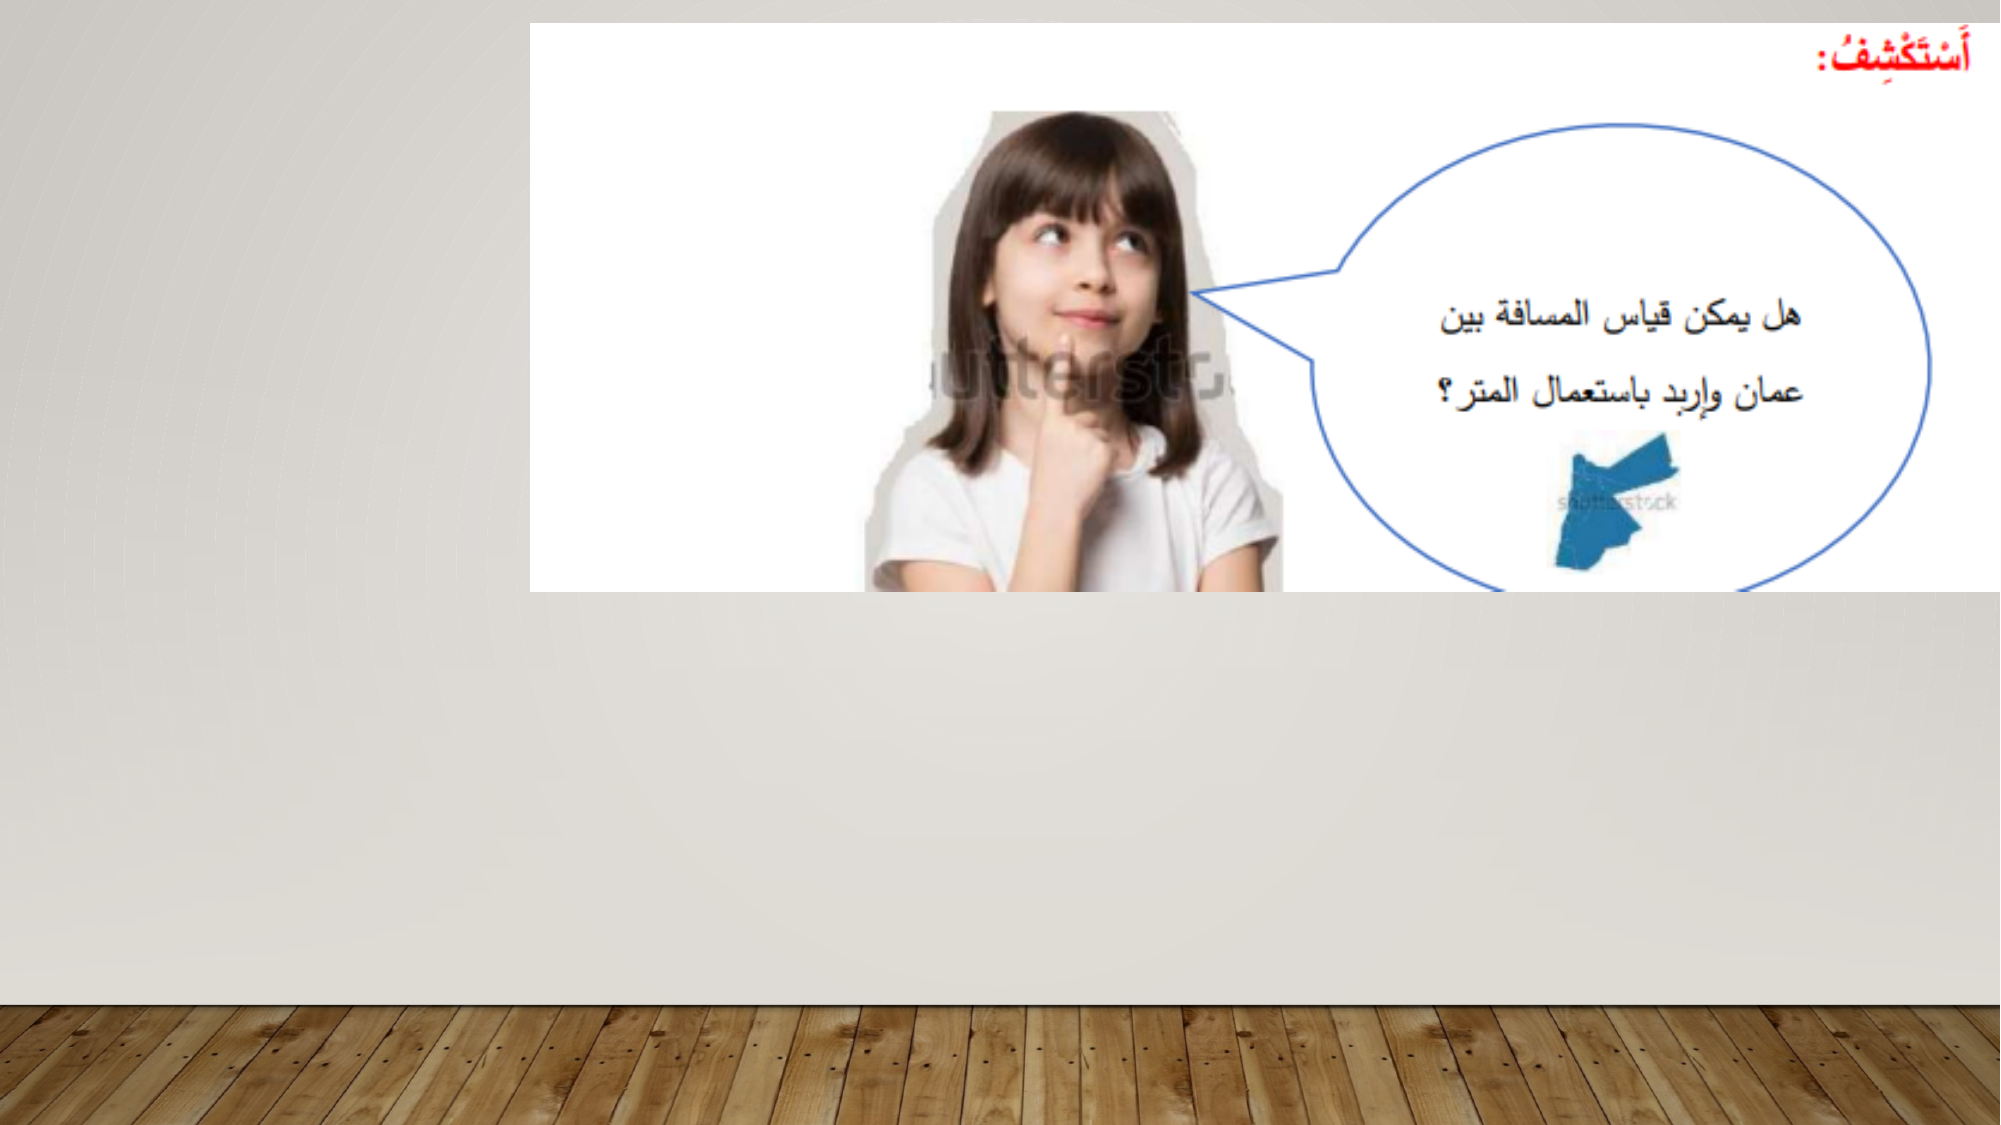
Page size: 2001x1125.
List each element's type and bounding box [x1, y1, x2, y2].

picture [0, 1005, 2000, 1125]
picture [530, 23, 2000, 592]
